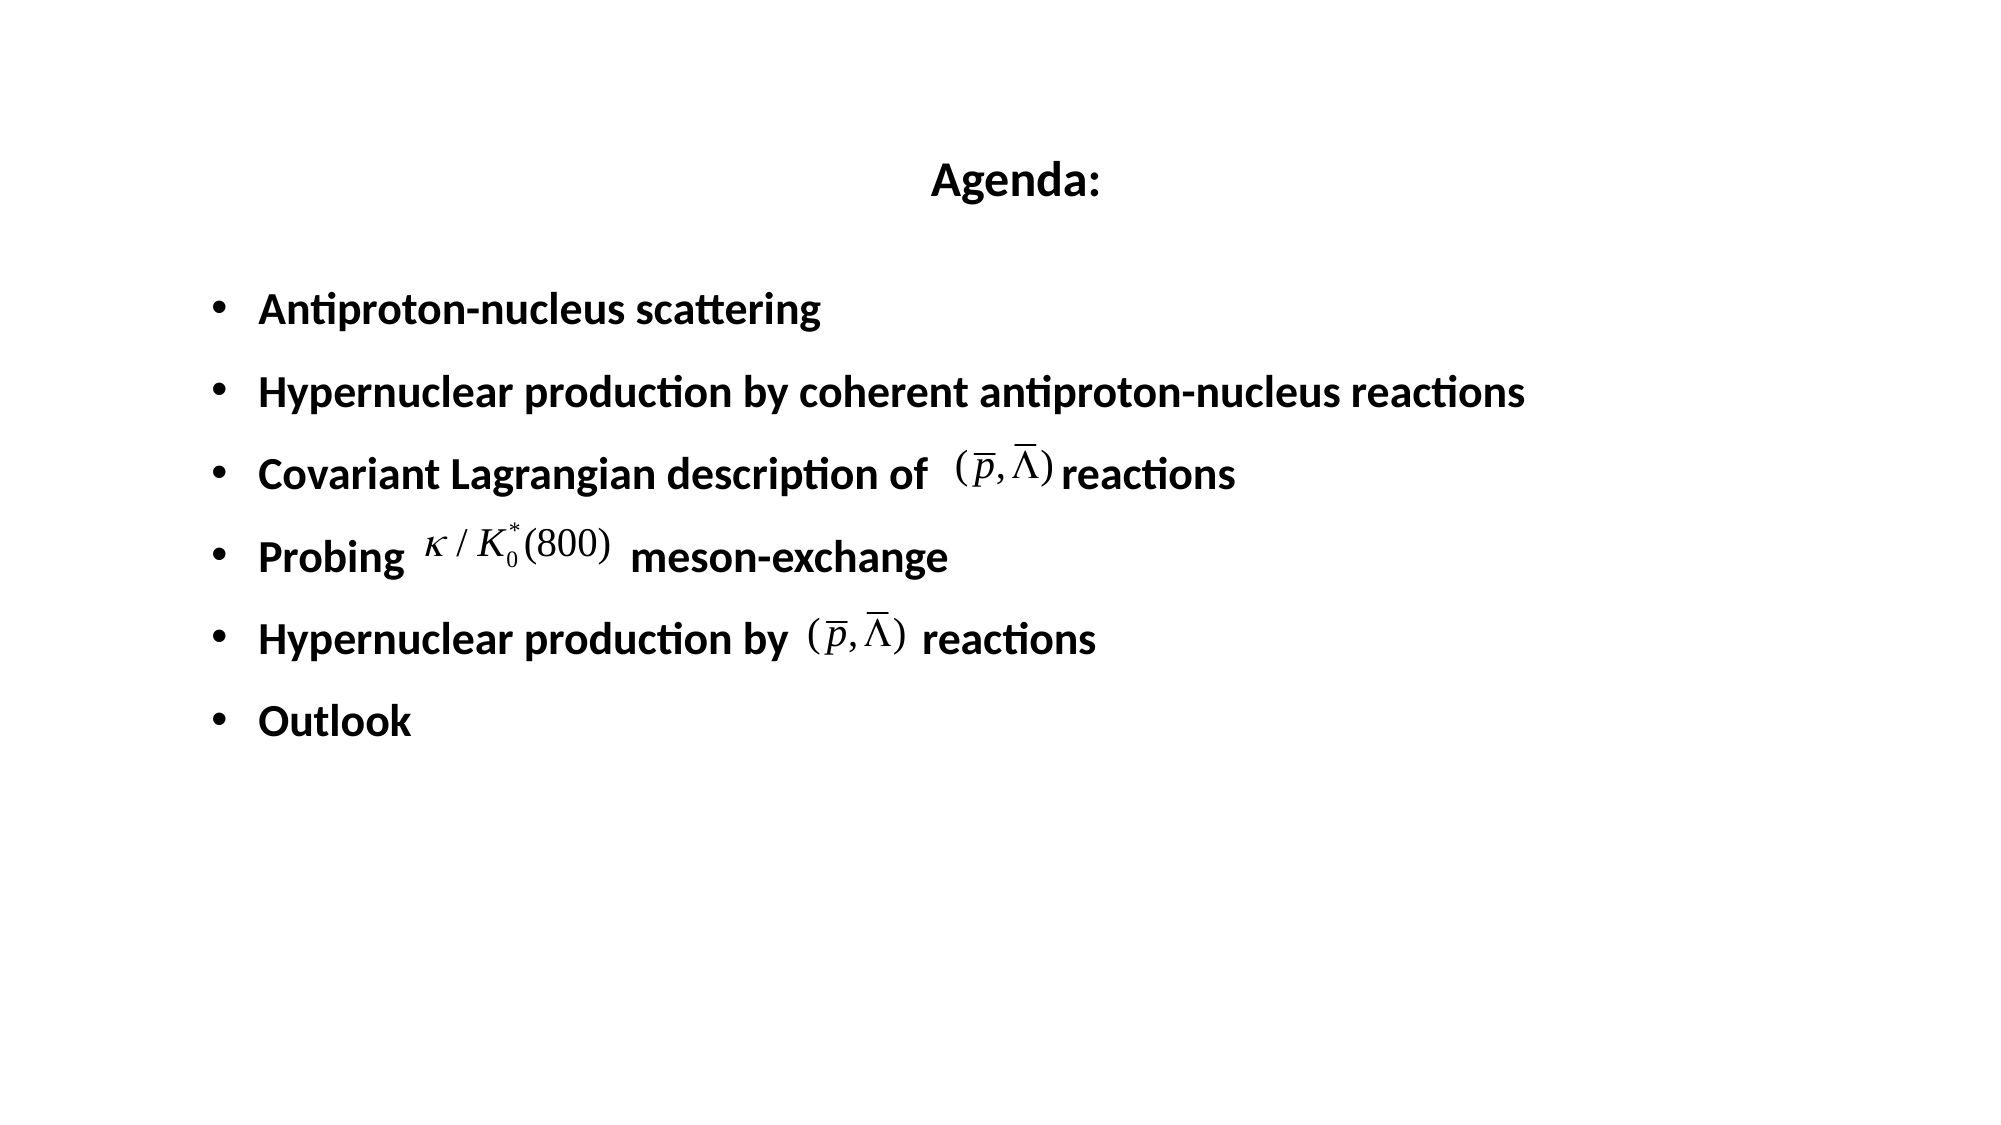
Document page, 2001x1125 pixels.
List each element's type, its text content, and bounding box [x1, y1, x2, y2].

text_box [949, 434, 1062, 496]
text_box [801, 602, 914, 664]
text_box Agenda: Antiproton-nucleus scattering Hypernuclear production by coherent antiproton-nucleus reactions Covariant Lagrangian description of reactions Probing meson-exchange Hypernuclear production by reactions Outlook [196, 139, 1836, 754]
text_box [418, 512, 619, 578]
